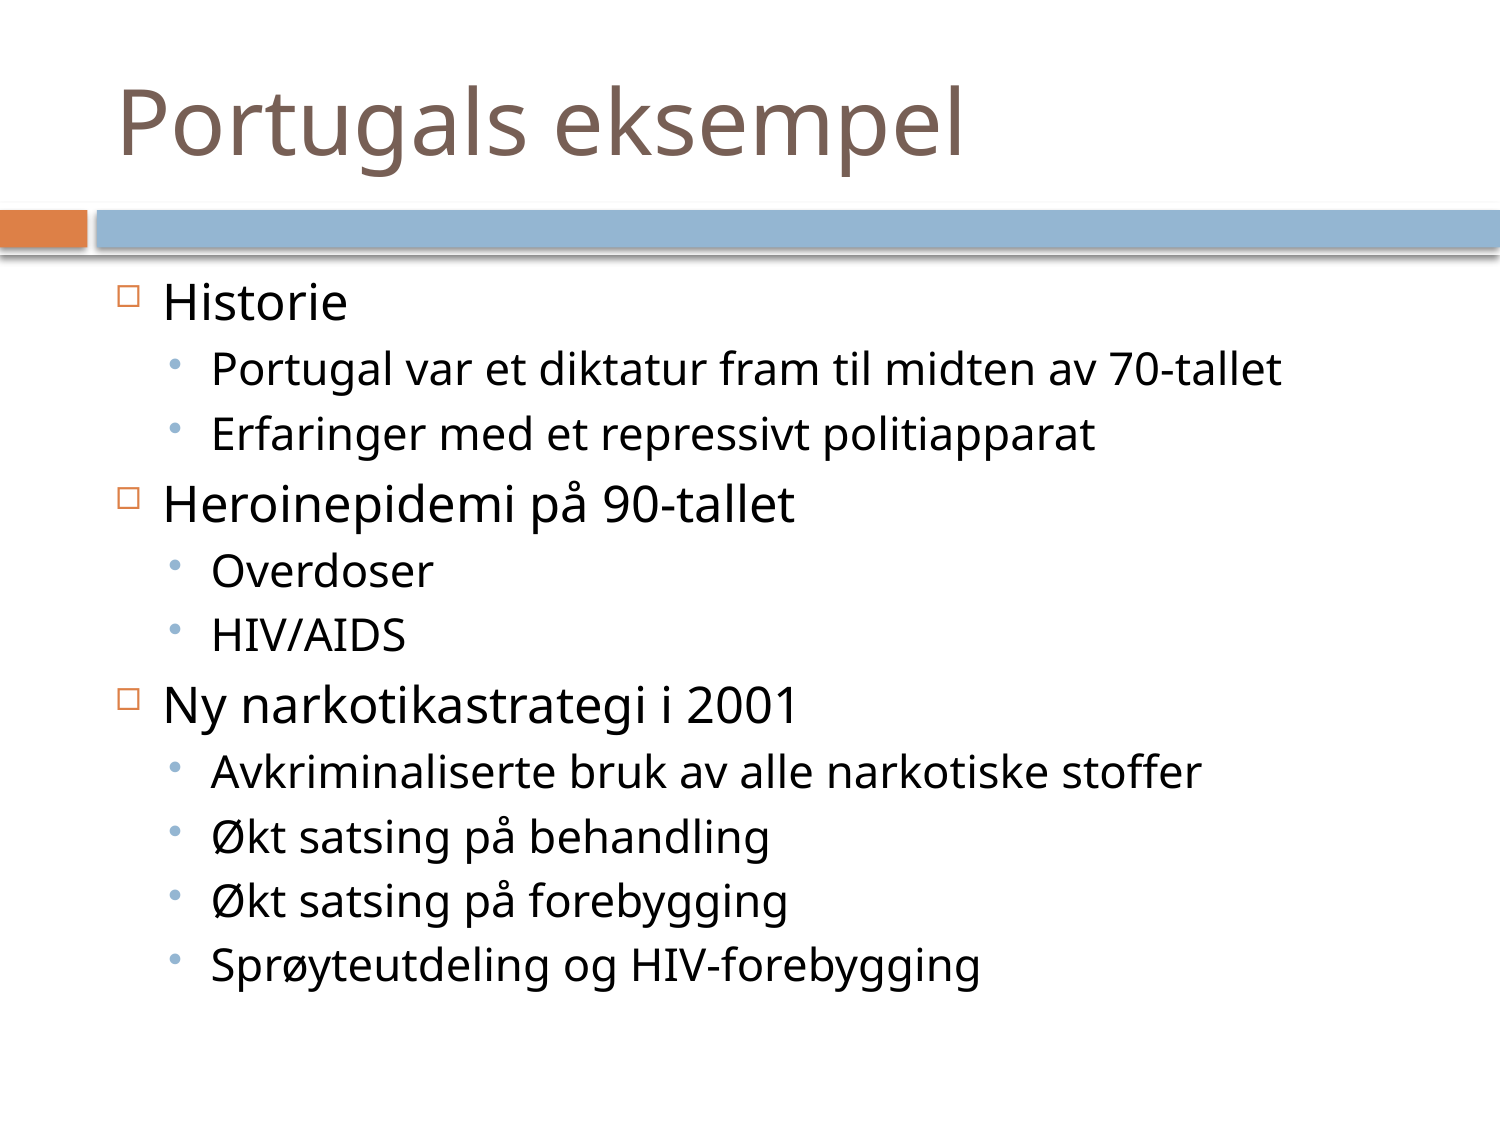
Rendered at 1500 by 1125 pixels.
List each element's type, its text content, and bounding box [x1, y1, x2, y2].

title Portugals eksempel [100, 37, 1438, 200]
list Historie Portugal var et diktatur fram til midten av 70-tallet Erfaringer med et repressivt politiapparat Heroinepidemi på 90-tallet Overdoser HIV/AIDS Ny narkotikastrategi i 2001 Avkriminaliserte bruk av alle narkotiske stoffer Økt satsing på behandling Økt satsing på forebygging Sprøyteutdeling og HIV-forebygging [100, 262, 1438, 1000]
